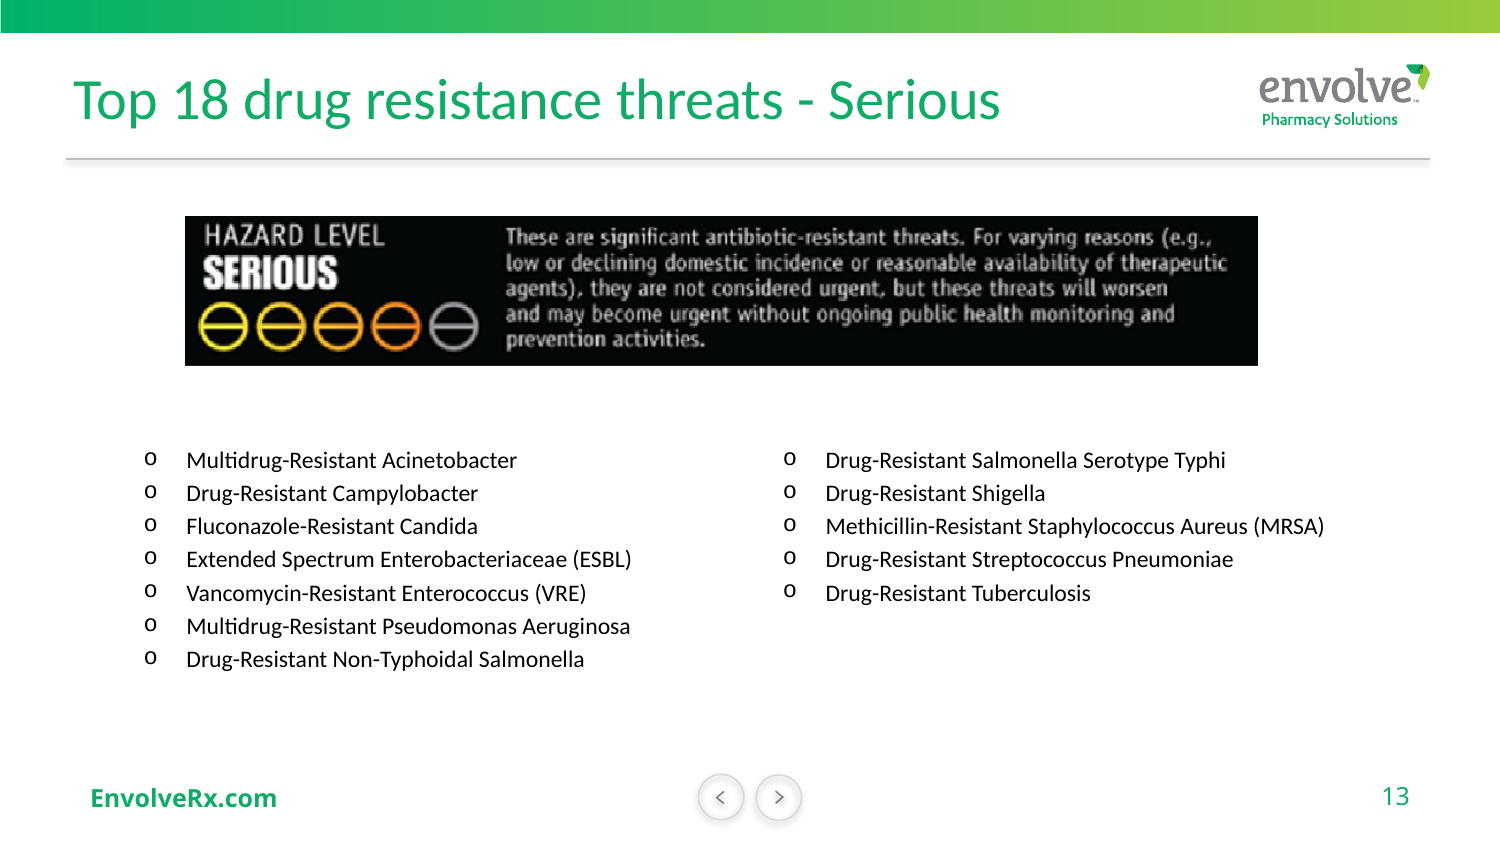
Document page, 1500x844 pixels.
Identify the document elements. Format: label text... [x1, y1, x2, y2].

title Top 18 drug resistance threats - Serious [73, 66, 1238, 126]
slide_number 13 [1074, 774, 1425, 820]
list Multidrug-Resistant Acinetobacter Drug-Resistant Campylobacter Fluconazole-Resistant Candida Extended Spectrum Enterobacteriaceae (ESBL) Vancomycin-Resistant Enterococcus (VRE) Multidrug-Resistant Pseudomonas Aeruginosa Drug-Resistant Non-Typhoidal Salmonella Drug-Resistant Salmonella Serotype Typhi Drug-Resistant Shigella Methicillin-Resistant Staphylococcus Aureus (MRSA) Drug-Resistant Streptococcus Pneumoniae Drug-Resistant Tuberculosis [60, 436, 1369, 687]
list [184, 215, 1259, 366]
